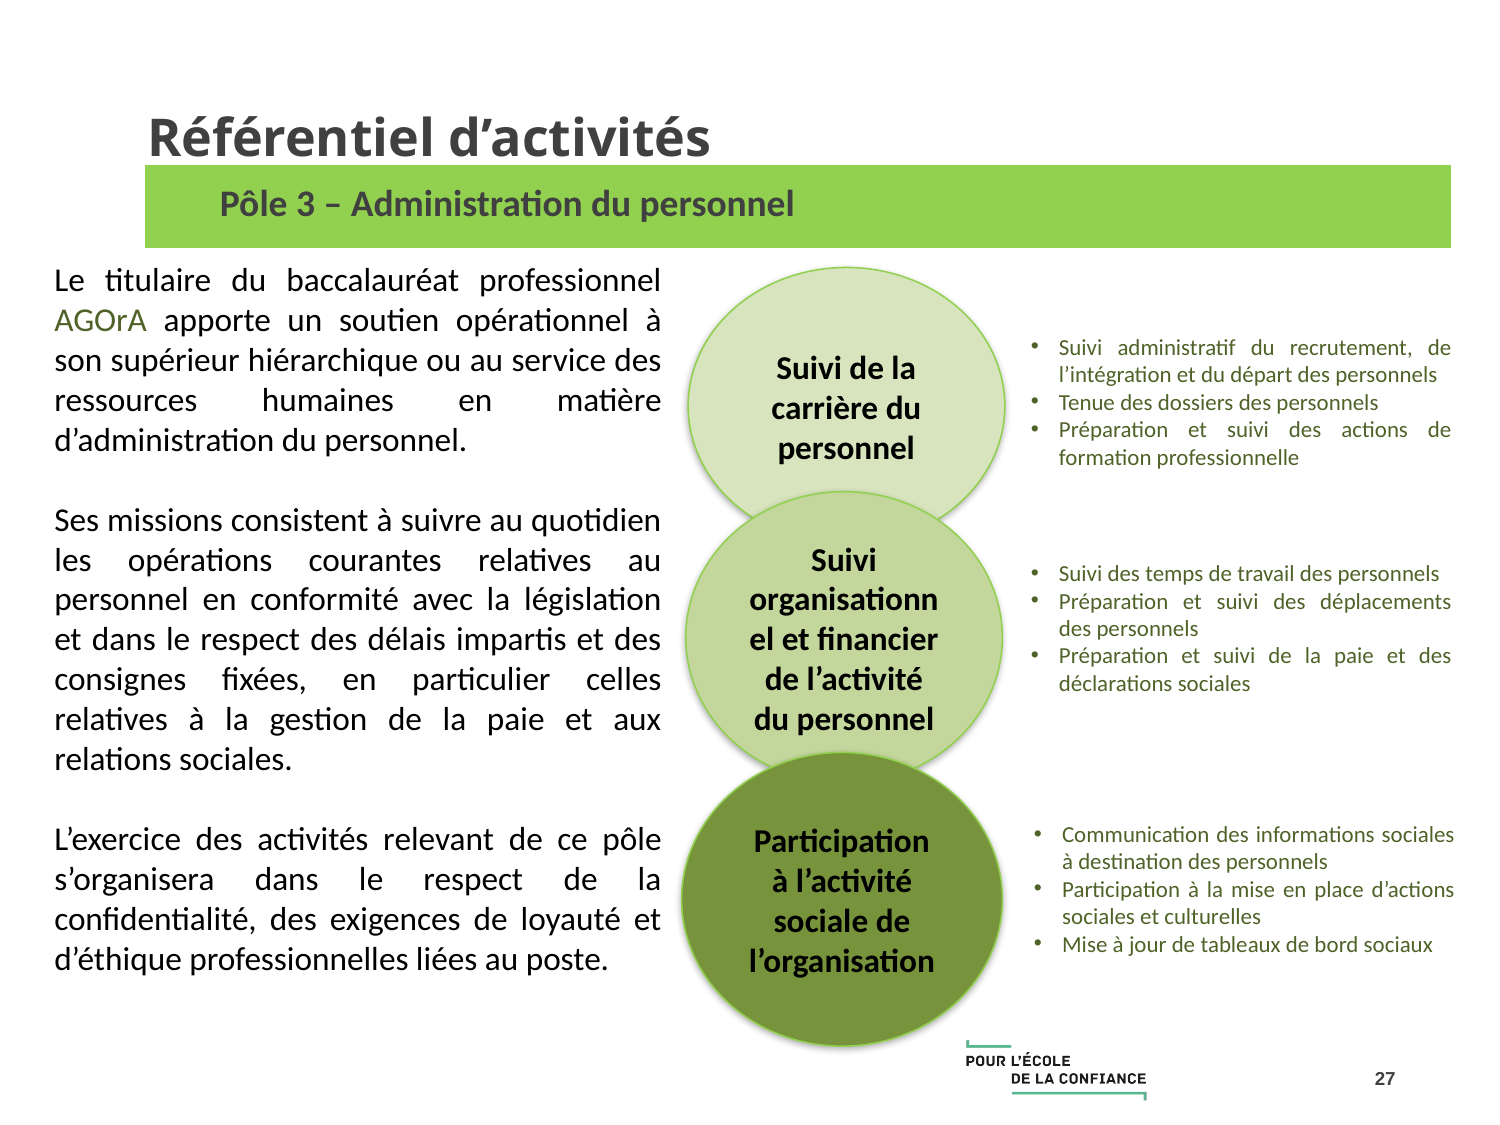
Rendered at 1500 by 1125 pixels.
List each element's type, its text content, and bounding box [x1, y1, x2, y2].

slide_number 27 [1336, 1048, 1411, 1109]
table_header Pôle 3 – Administration du personnel [145, 165, 1451, 248]
text_box Suivi de la carrière du personnel [687, 266, 1006, 519]
picture [952, 1026, 1160, 1113]
text_box Suivi administratif du recrutement, de l’intégration et du départ des personnels Tenue des dossiers des personnels Préparation et suivi des actions de formation professionnelle [1016, 324, 1467, 504]
text_box Suivi des temps de travail des personnels Préparation et suivi des déplacements des personnels Préparation et suivi de la paie et des déclarations sociales [1016, 551, 1467, 704]
title Référentiel d’activités [132, 29, 1425, 242]
text_box Suivi organisationnel et financier de l’activité du personnel [684, 490, 1004, 767]
text_box Le titulaire du baccalauréat professionnel AGOrA apporte un soutien opérationnel à son supérieur hiérarchique ou au service des ressources humaines en matière d’administration du personnel. Ses missions consistent à suivre au quotidien les opérations courantes relatives au personnel en conformité avec la législation et dans le respect des délais impartis et des consignes fixées, en particulier celles relatives à la gestion de la paie et aux relations sociales. L’exercice des activités relevant de ce pôle s’organisera dans le respect de la confidentialité, des exigences de loyauté et d’éthique professionnelles liées au poste. [39, 250, 678, 985]
text_box Participation à l’activité sociale de l’organisation [680, 751, 1004, 1047]
text_box Communication des informations sociales à destination des personnels Participation à la mise en place d’actions sociales et culturelles Mise à jour de tableaux de bord sociaux [1019, 812, 1470, 965]
